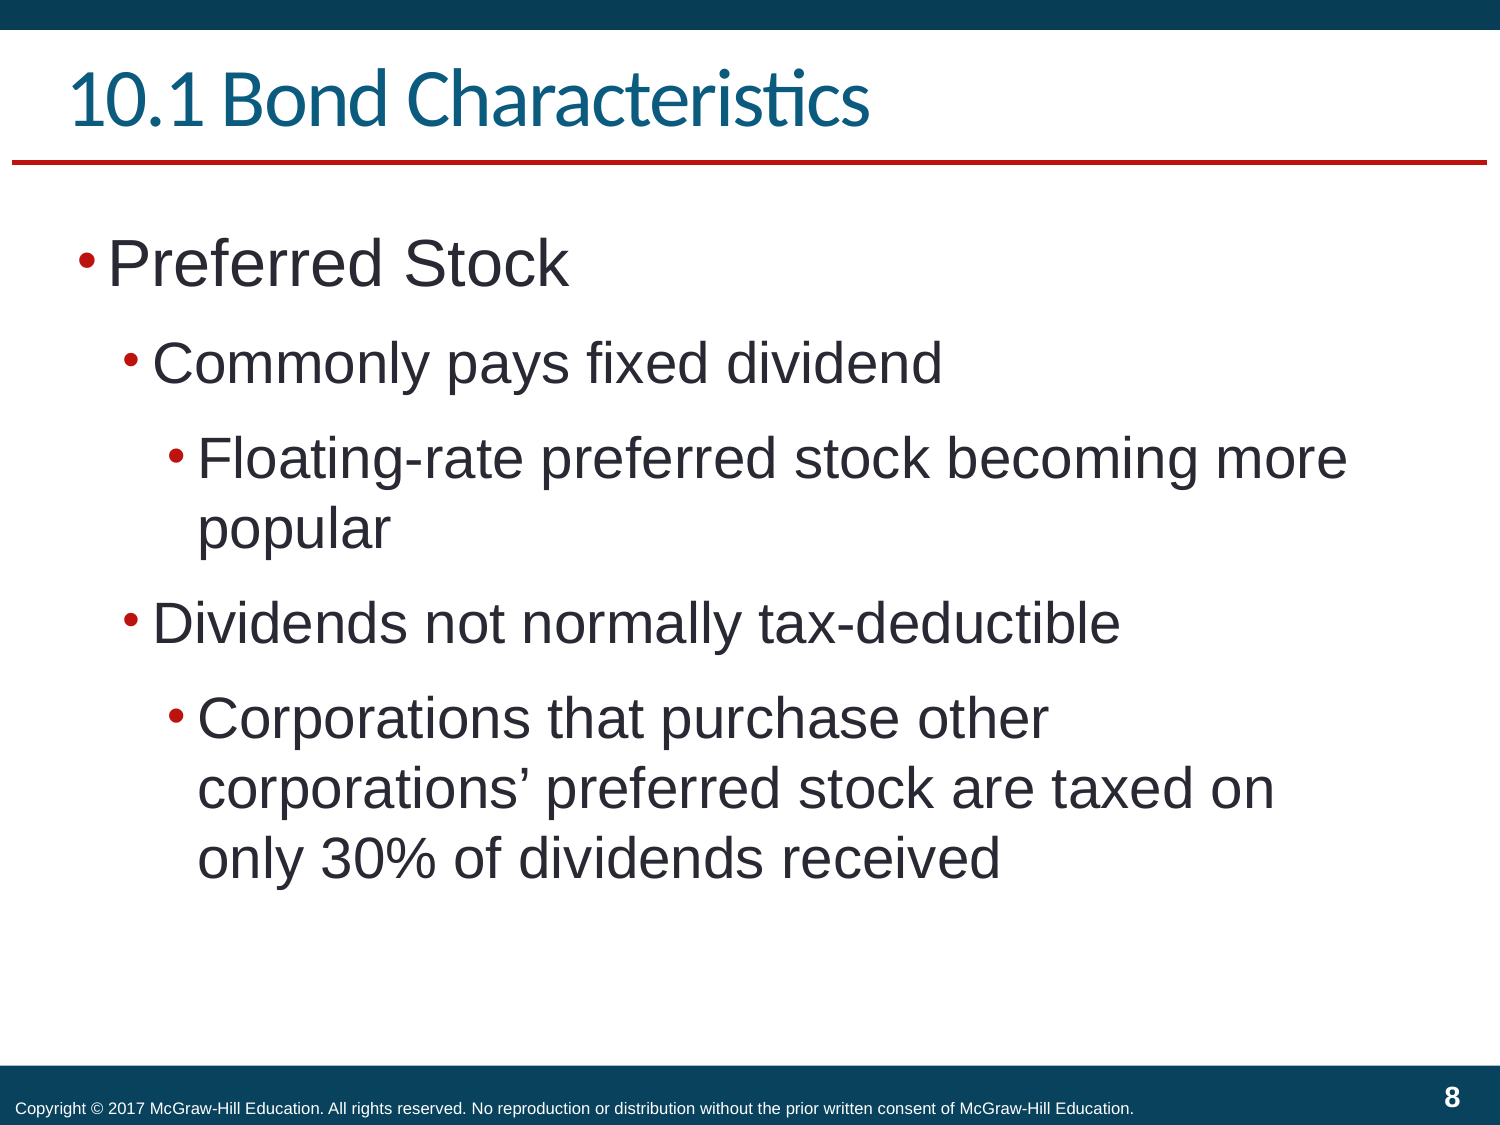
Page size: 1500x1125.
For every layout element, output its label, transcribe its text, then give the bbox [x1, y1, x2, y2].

title 10.1 Bond Characteristics [50, 24, 1453, 163]
list Preferred Stock Commonly pays fixed dividend Floating-rate preferred stock becoming more popular Dividends not normally tax-deductible Corporations that purchase other corporations’ preferred stock are taxed on only 30% of dividends received [62, 212, 1413, 988]
